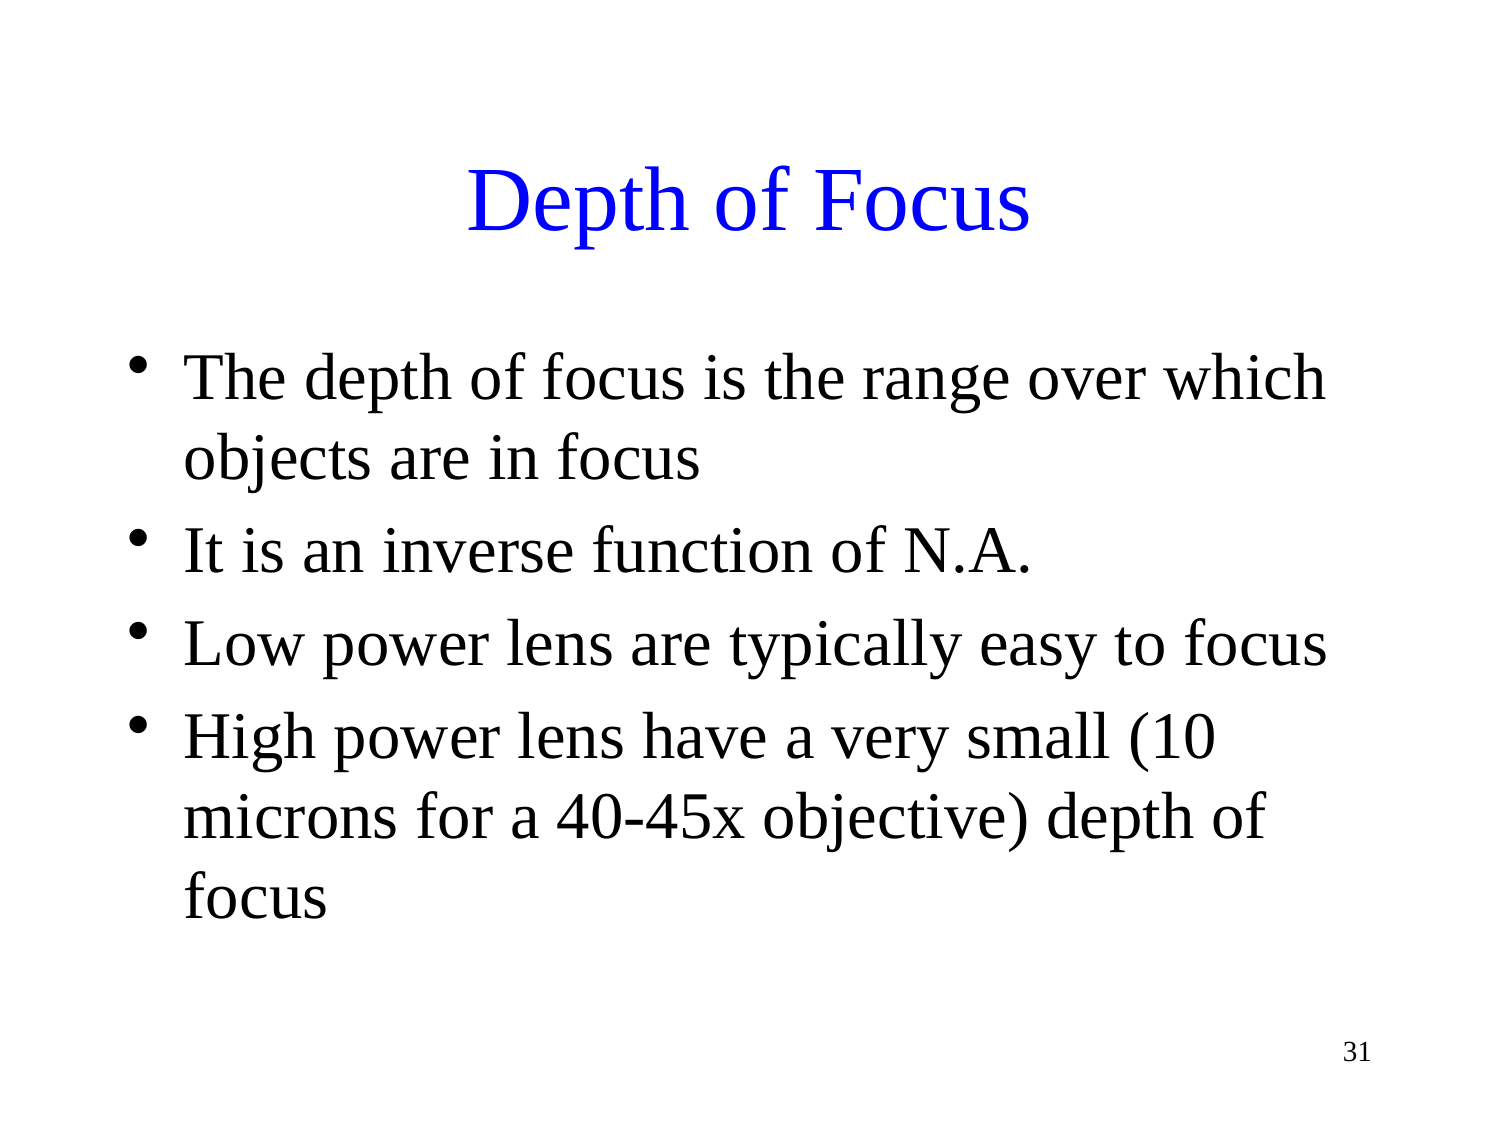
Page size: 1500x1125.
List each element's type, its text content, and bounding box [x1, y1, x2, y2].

list The depth of focus is the range over which objects are in focus It is an inverse function of N.A. Low power lens are typically easy to focus High power lens have a very small (10 microns for a 40-45x objective) depth of focus [112, 324, 1388, 1000]
slide_number 31 [1074, 1024, 1388, 1101]
title Depth of Focus [112, 99, 1388, 288]
